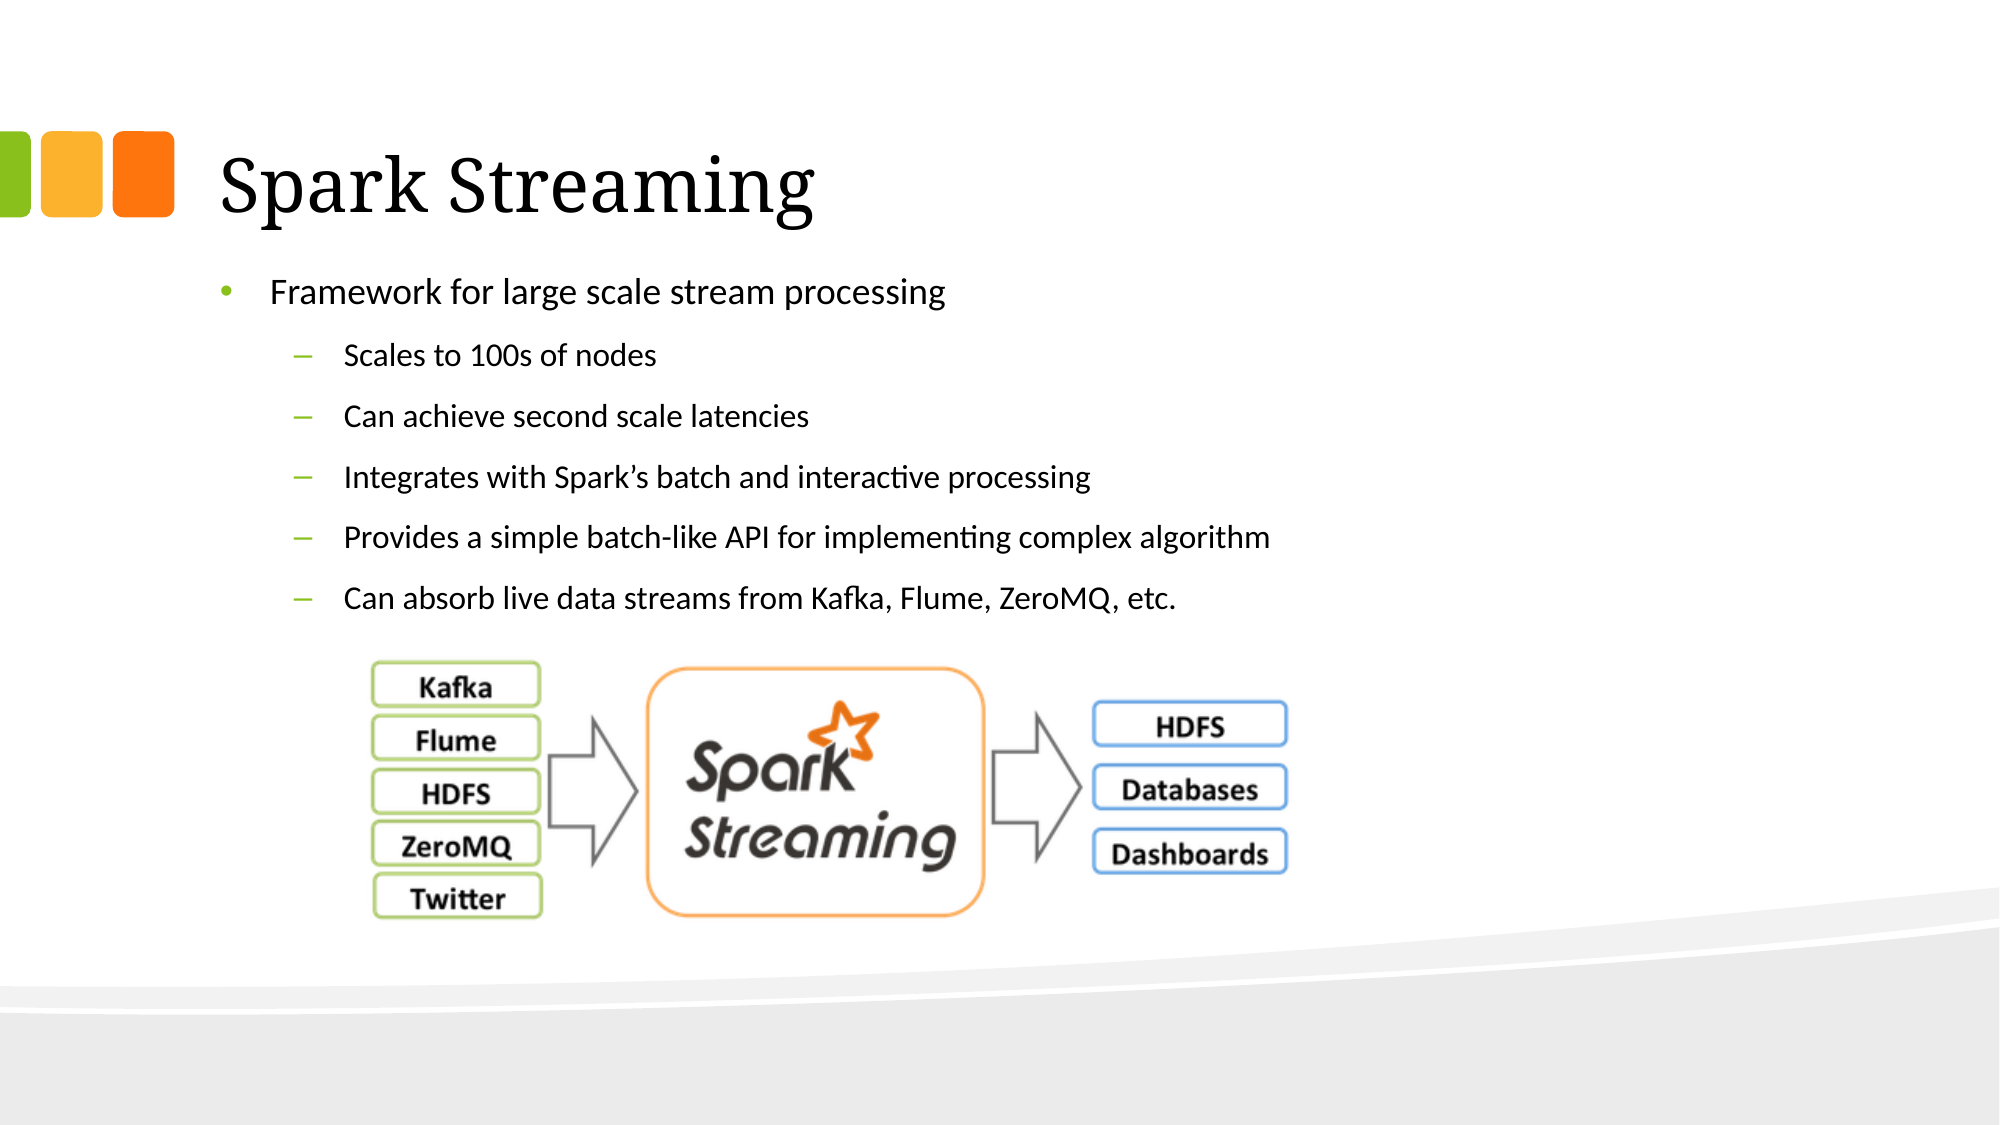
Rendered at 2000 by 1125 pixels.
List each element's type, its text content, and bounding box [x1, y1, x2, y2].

title Spark Streaming [199, 24, 1800, 238]
picture [361, 649, 1322, 934]
list Framework for large scale stream processing Scales to 100s of nodes Can achieve second scale latencies Integrates with Spark’s batch and interactive processing Provides a simple batch-like API for implementing complex algorithm Can absorb live data streams from Kafka, Flume, ZeroMQ, etc. [199, 262, 1913, 1013]
